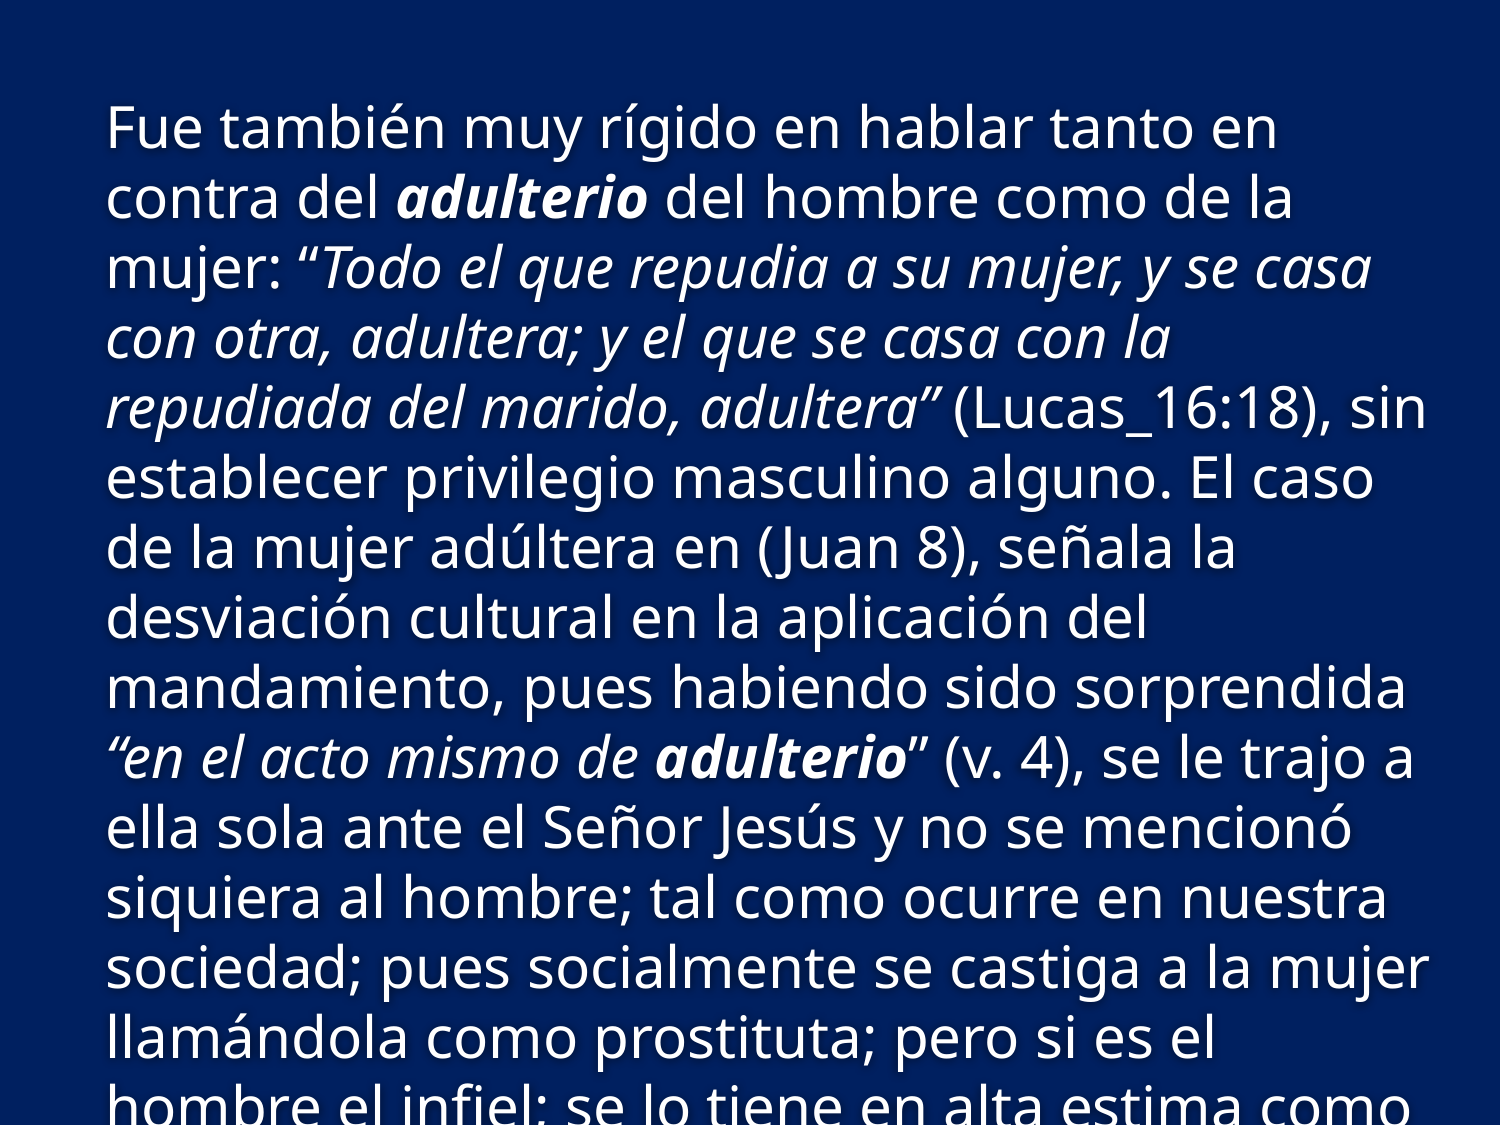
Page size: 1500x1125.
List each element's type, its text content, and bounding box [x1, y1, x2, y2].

text_box Fue también muy rígido en hablar tanto en contra del adulterio del hombre como de la mujer: “Todo el que repudia a su mujer, y se casa con otra, adultera; y el que se casa con la repudiada del marido, adultera” (Lucas_16:18), sin establecer privilegio masculino alguno. El caso de la mujer adúltera en (Juan 8), señala la desviación cultural en la aplicación del mandamiento, pues habiendo sido sorprendida “en el acto mismo de adulterio” (v. 4), se le trajo a ella sola ante el Señor Jesús y no se mencionó siquiera al hombre; tal como ocurre en nuestra sociedad; pues socialmente se castiga a la mujer llamándola como prostituta; pero si es el hombre el infiel; se lo tiene en alta estima como si fuera un gran hombre. [90, 82, 1457, 1125]
